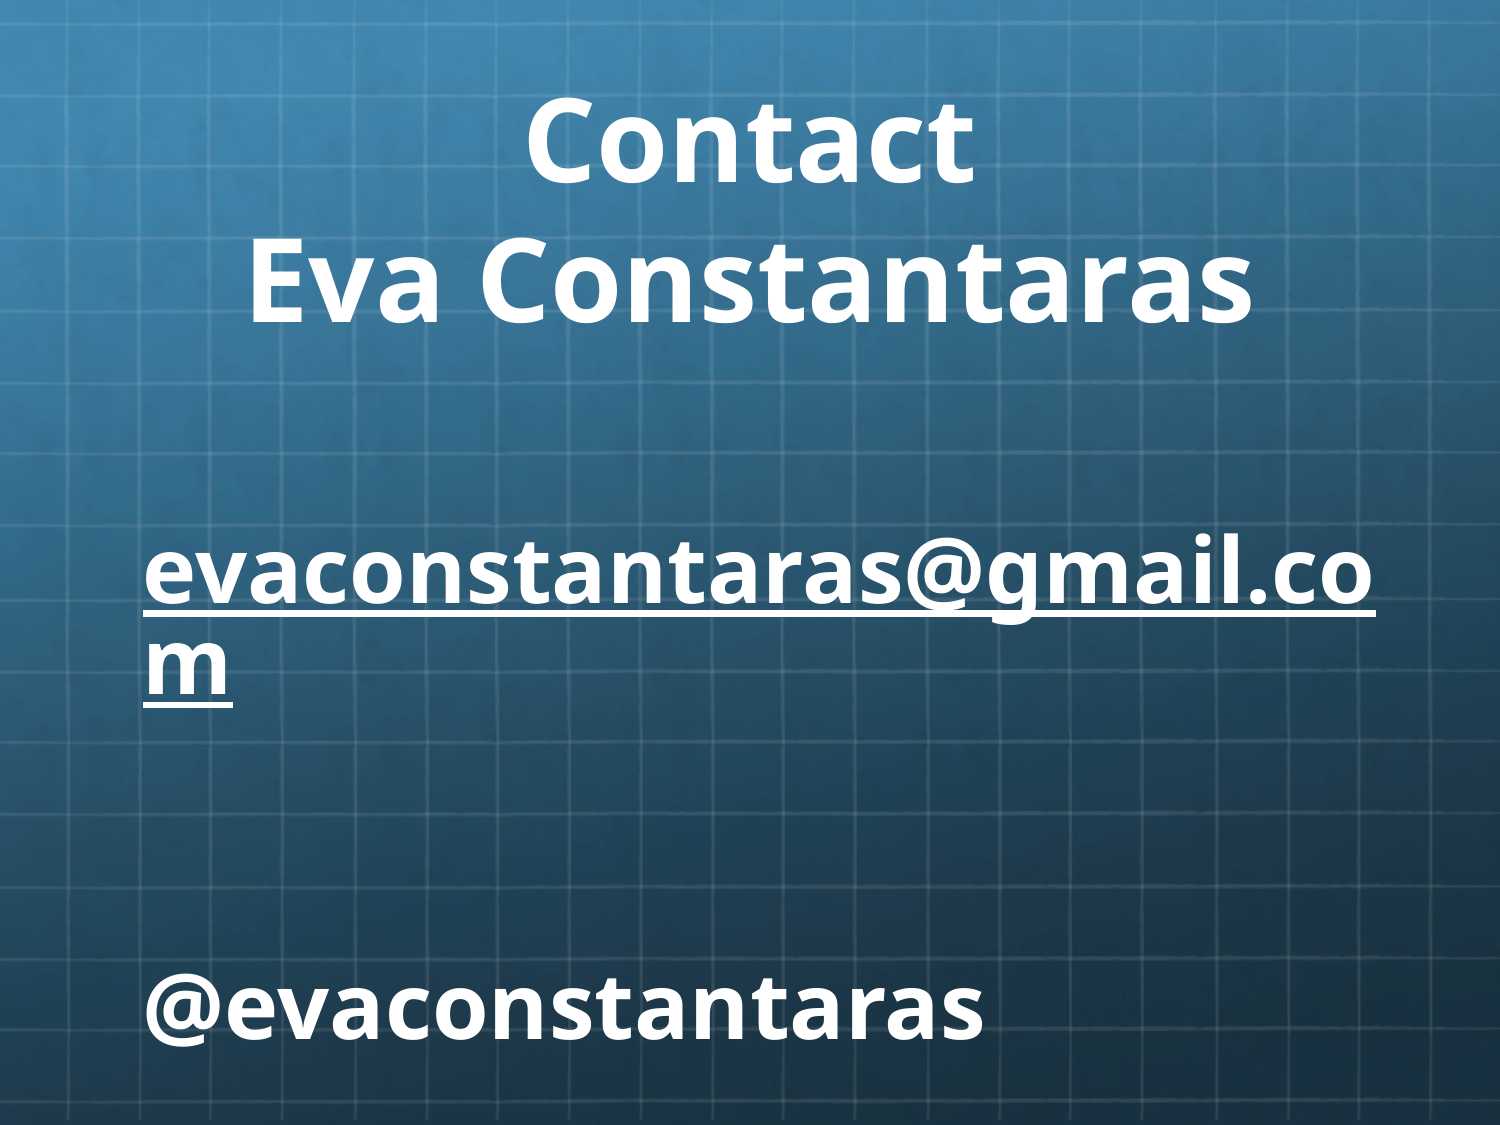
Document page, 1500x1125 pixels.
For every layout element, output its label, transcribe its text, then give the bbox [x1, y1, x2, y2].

text_box evaconstantaras@gmail.com @evaconstantaras [127, 504, 1401, 1074]
title Contact Eva Constantaras [127, 70, 1372, 342]
picture [0, 0, 1500, 1125]
